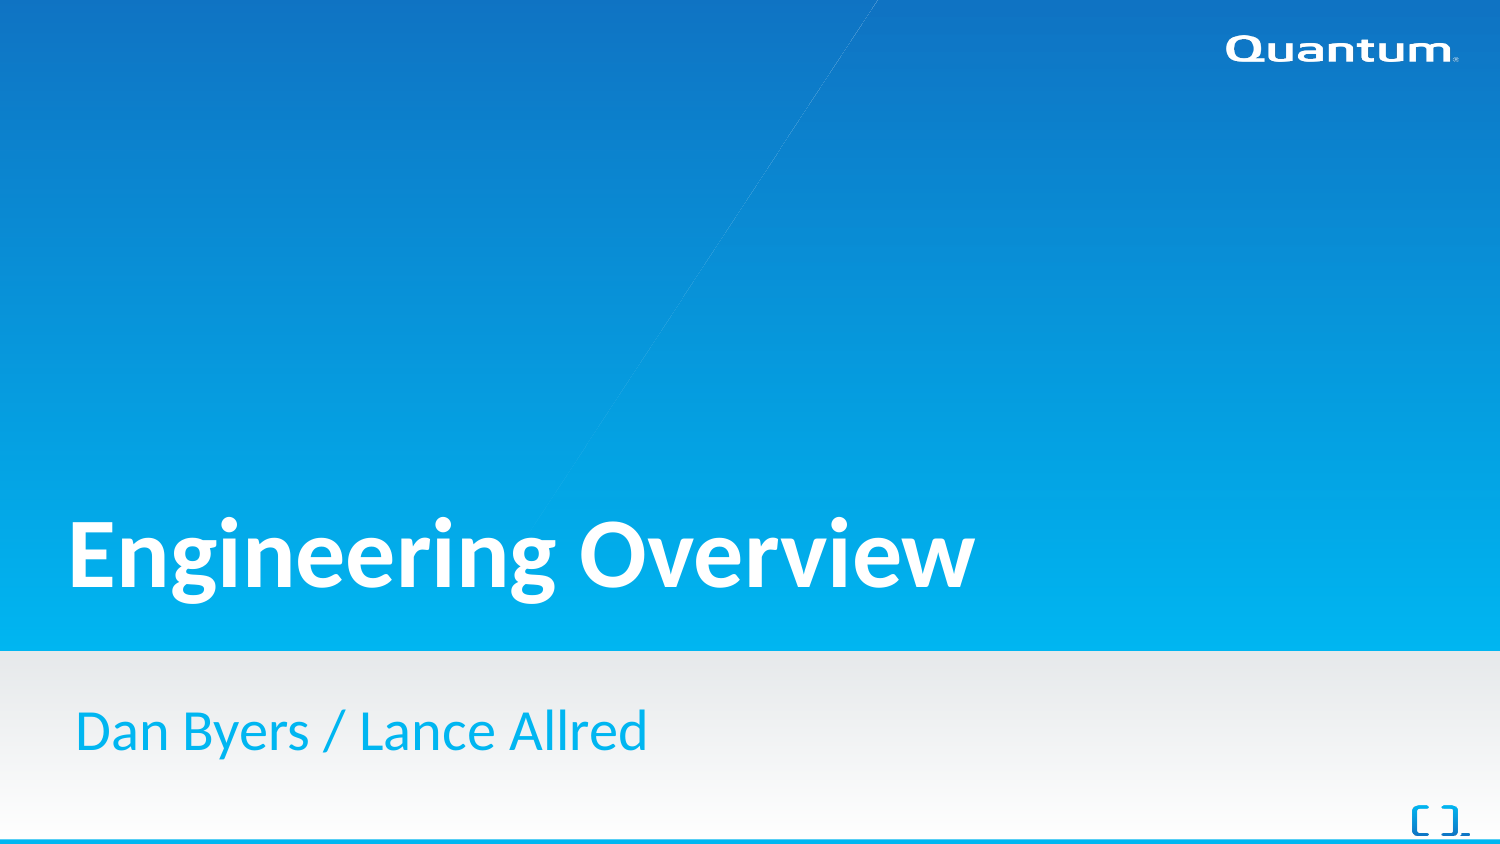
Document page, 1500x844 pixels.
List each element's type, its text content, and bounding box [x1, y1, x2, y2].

title Engineering Overview [52, 448, 1469, 615]
picture [1226, 35, 1459, 62]
picture [1412, 805, 1470, 836]
list Dan Byers / Lance Allred [60, 684, 1372, 806]
